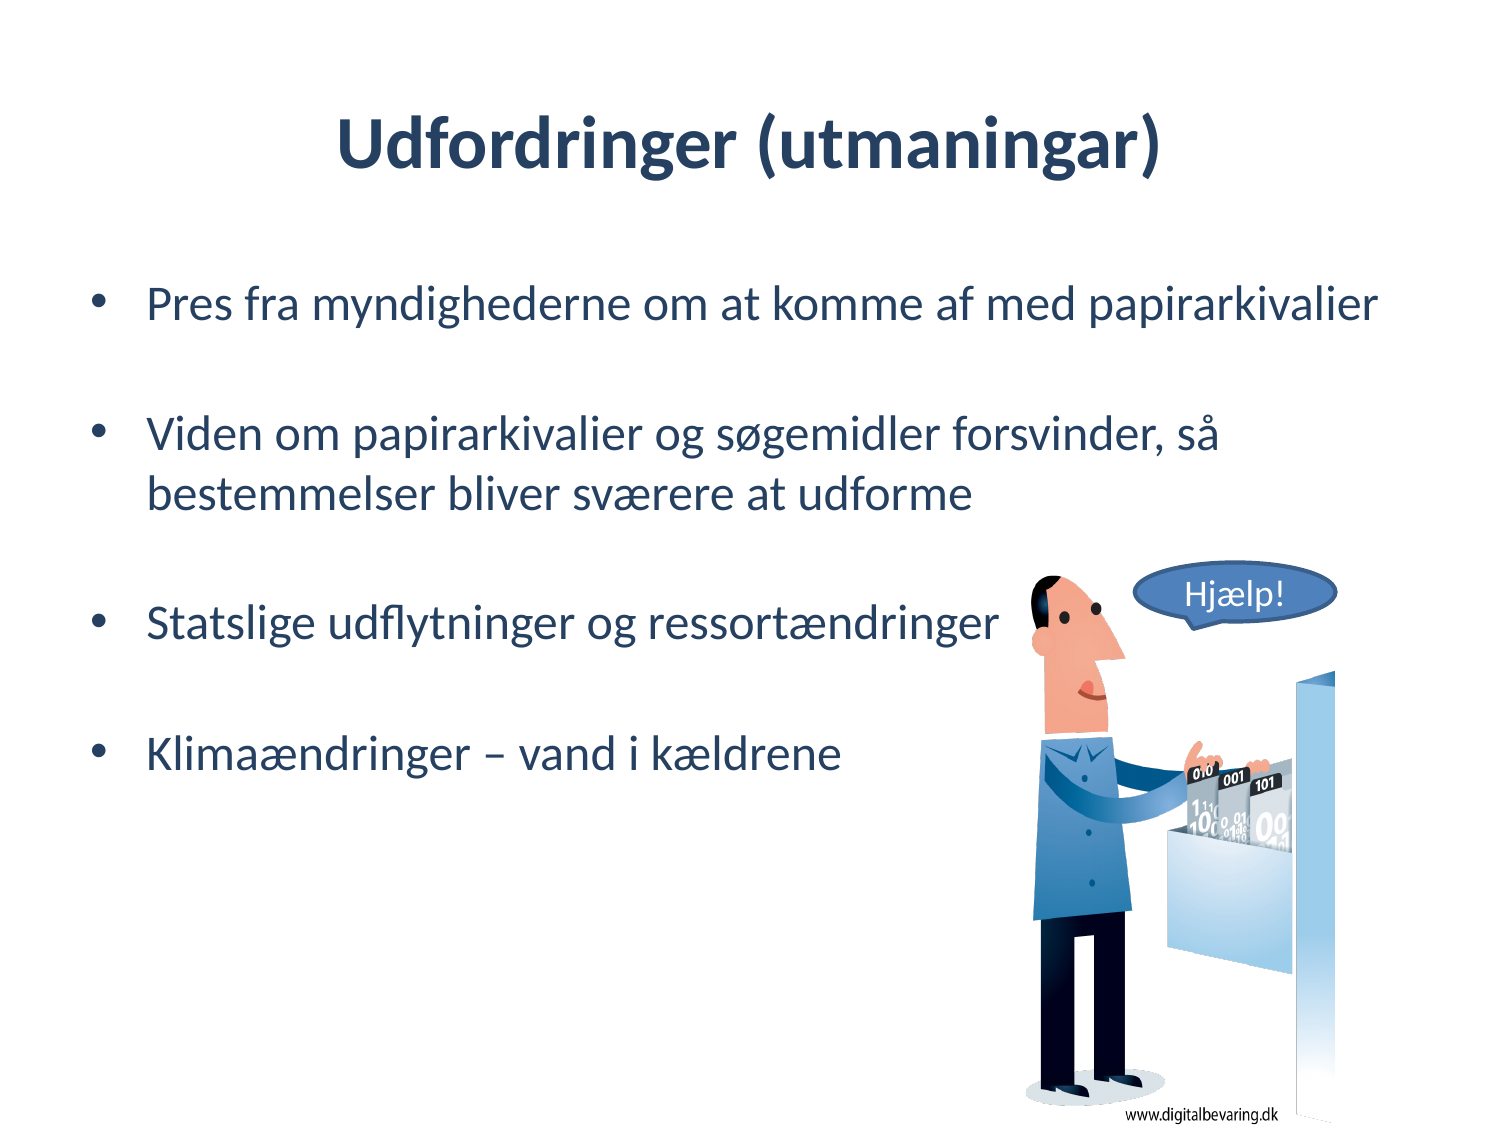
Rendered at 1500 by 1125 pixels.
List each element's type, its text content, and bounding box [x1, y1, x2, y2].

text_box Hjælp! [1154, 560, 1316, 572]
picture [1021, 574, 1336, 1125]
list Pres fra myndighederne om at komme af med papirarkivalier Viden om papirarkivalier og søgemidler forsvinder, så bestemmelser bliver sværere at udforme Statslige udflytninger og ressortændringer Klimaændringer – vand i kældrene [75, 262, 1425, 1005]
title Udfordringer (utmaningar) [75, 45, 1425, 233]
